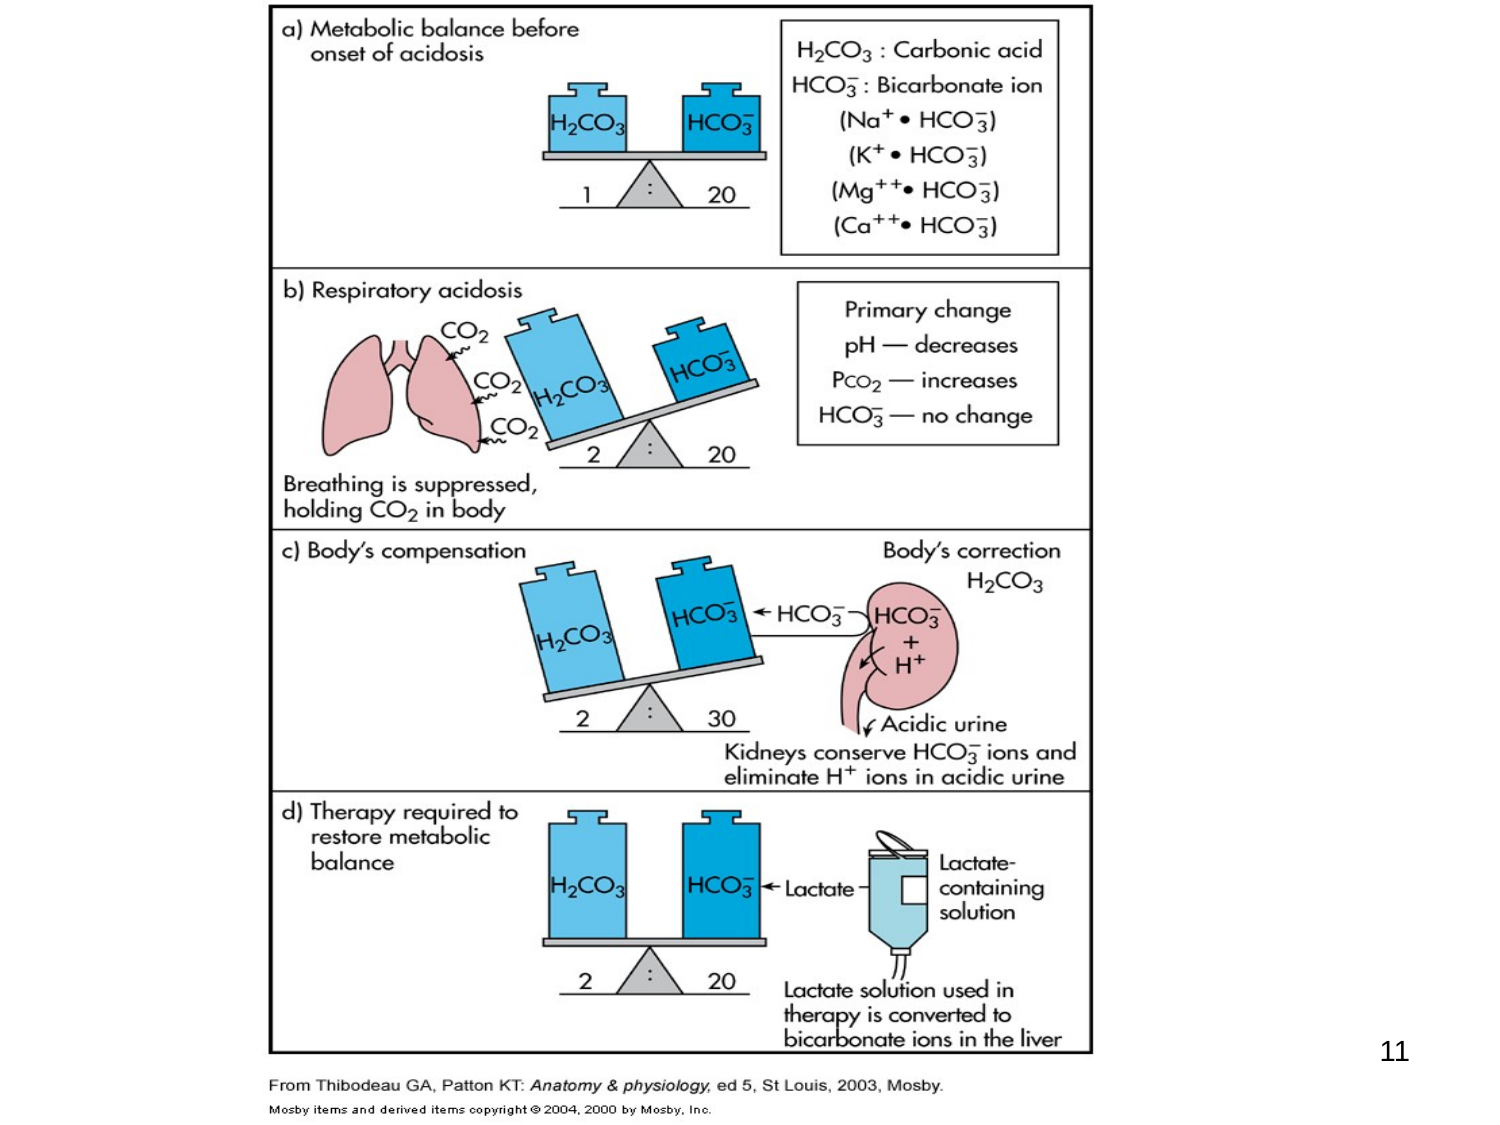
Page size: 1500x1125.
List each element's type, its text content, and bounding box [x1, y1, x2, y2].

picture [262, 0, 1101, 1125]
slide_number 11 [1104, 1024, 1426, 1103]
